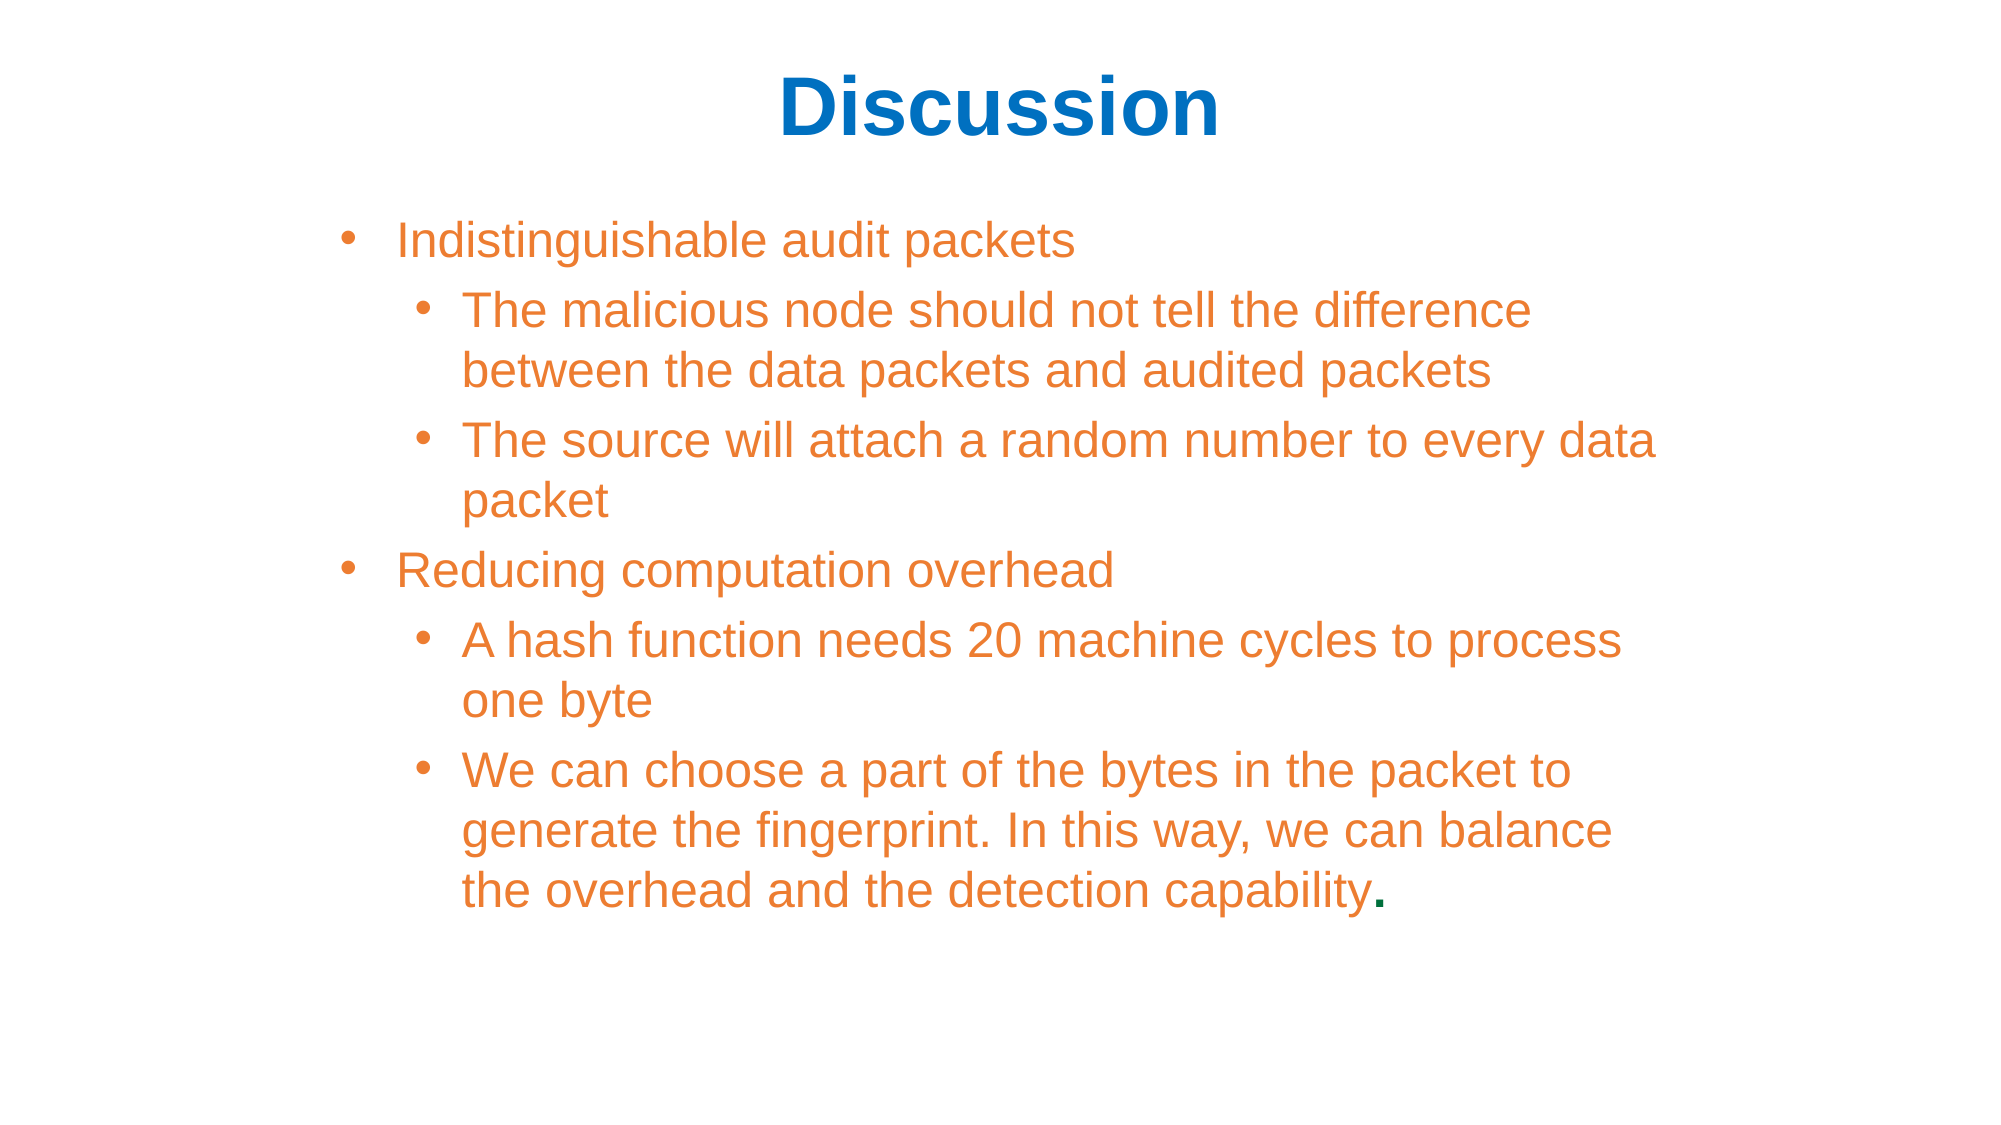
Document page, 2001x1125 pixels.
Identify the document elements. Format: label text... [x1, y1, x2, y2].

text_box Discussion [249, 45, 1750, 233]
text_box Indistinguishable audit packets The malicious node should not tell the difference between the data packets and audited packets The source will attach a random number to every data packet Reducing computation overhead A hash function needs 20 machine cycles to process one byte We can choose a part of the bytes in the packet to generate the fingerprint. In this way, we can balance the overhead and the detection capability. [324, 233, 1675, 975]
